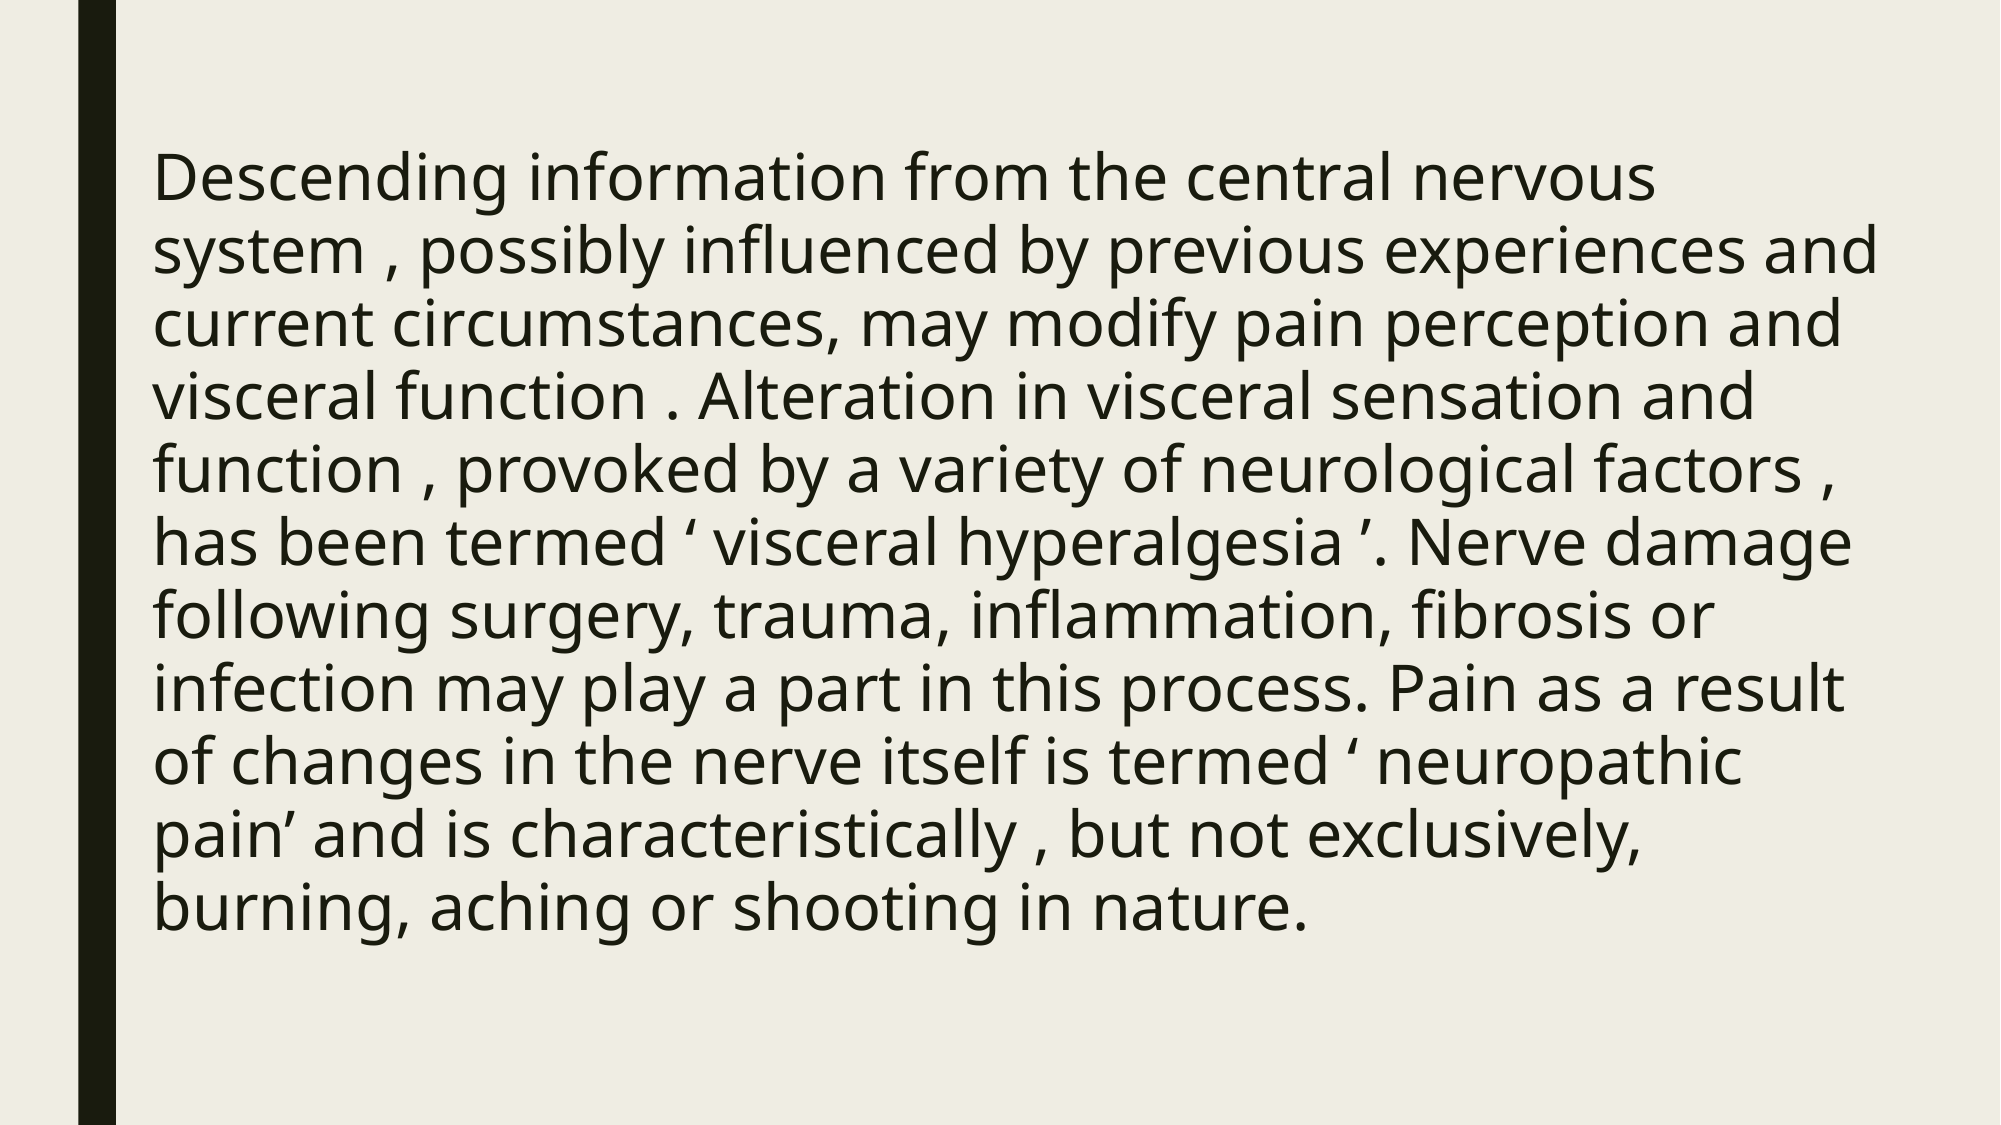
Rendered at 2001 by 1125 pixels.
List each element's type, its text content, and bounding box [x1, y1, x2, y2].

list Descending information from the central nervous system , possibly influenced by previous experiences and current circumstances, may modify pain perception and visceral function . Alteration in visceral sensation and function , provoked by a variety of neurological factors , has been termed ‘ visceral hyperalgesia ’. Nerve damage following surgery, trauma, inflammation, fibrosis or infection may play a part in this process. Pain as a result of changes in the nerve itself is termed ‘ neuropathic pain’ and is characteristically , but not exclusively, burning, aching or shooting in nature. [137, 134, 1906, 1011]
